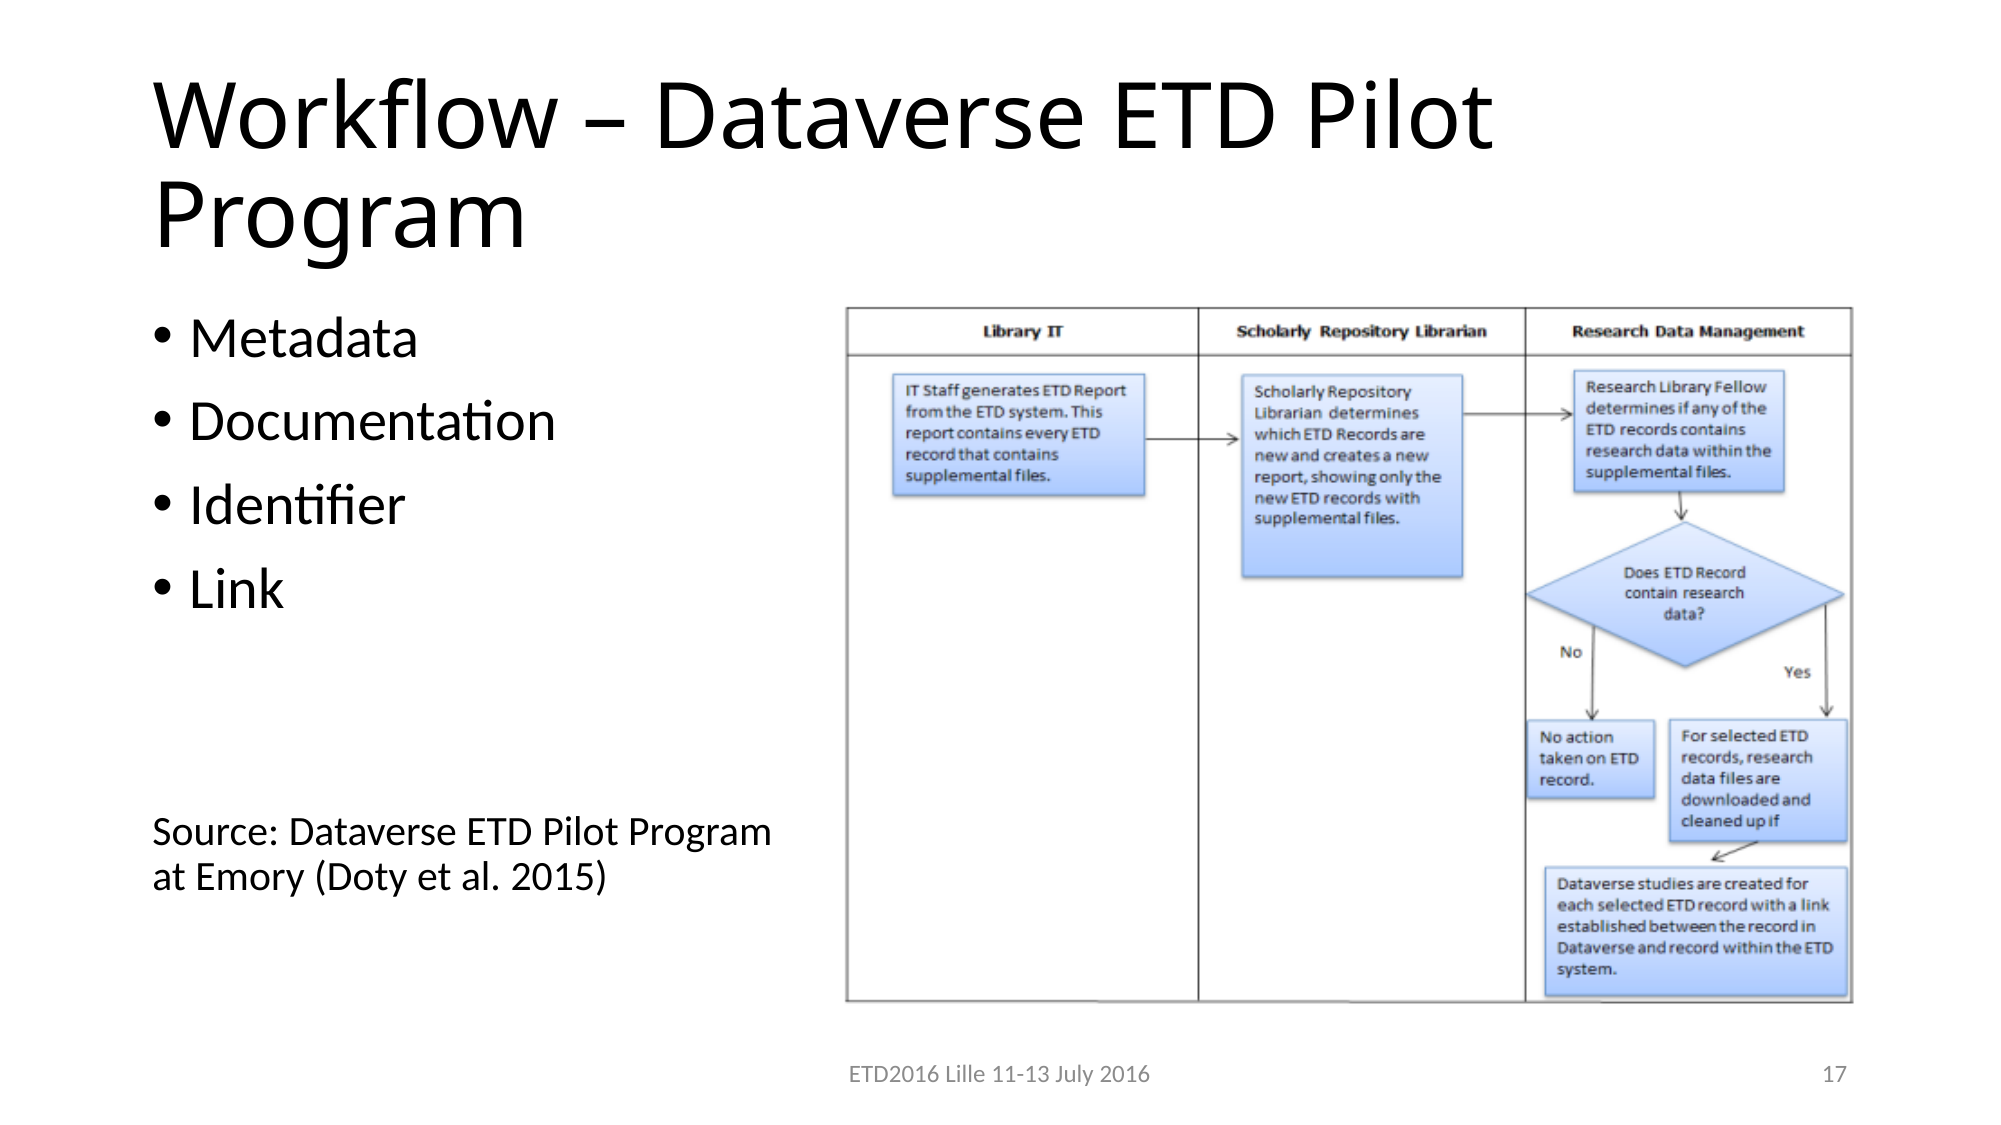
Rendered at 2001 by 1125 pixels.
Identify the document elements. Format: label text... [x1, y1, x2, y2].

picture [842, 299, 1863, 1014]
list Metadata Documentation Identifier Link Source: Dataverse ETD Pilot Program at Emory (Doty et al. 2015) [137, 299, 822, 1014]
slide_number 17 [1412, 1042, 1863, 1103]
footer ETD2016 Lille 11-13 July 2016 [662, 1042, 1338, 1103]
title Workflow – Dataverse ETD Pilot Program [137, 59, 1863, 278]
